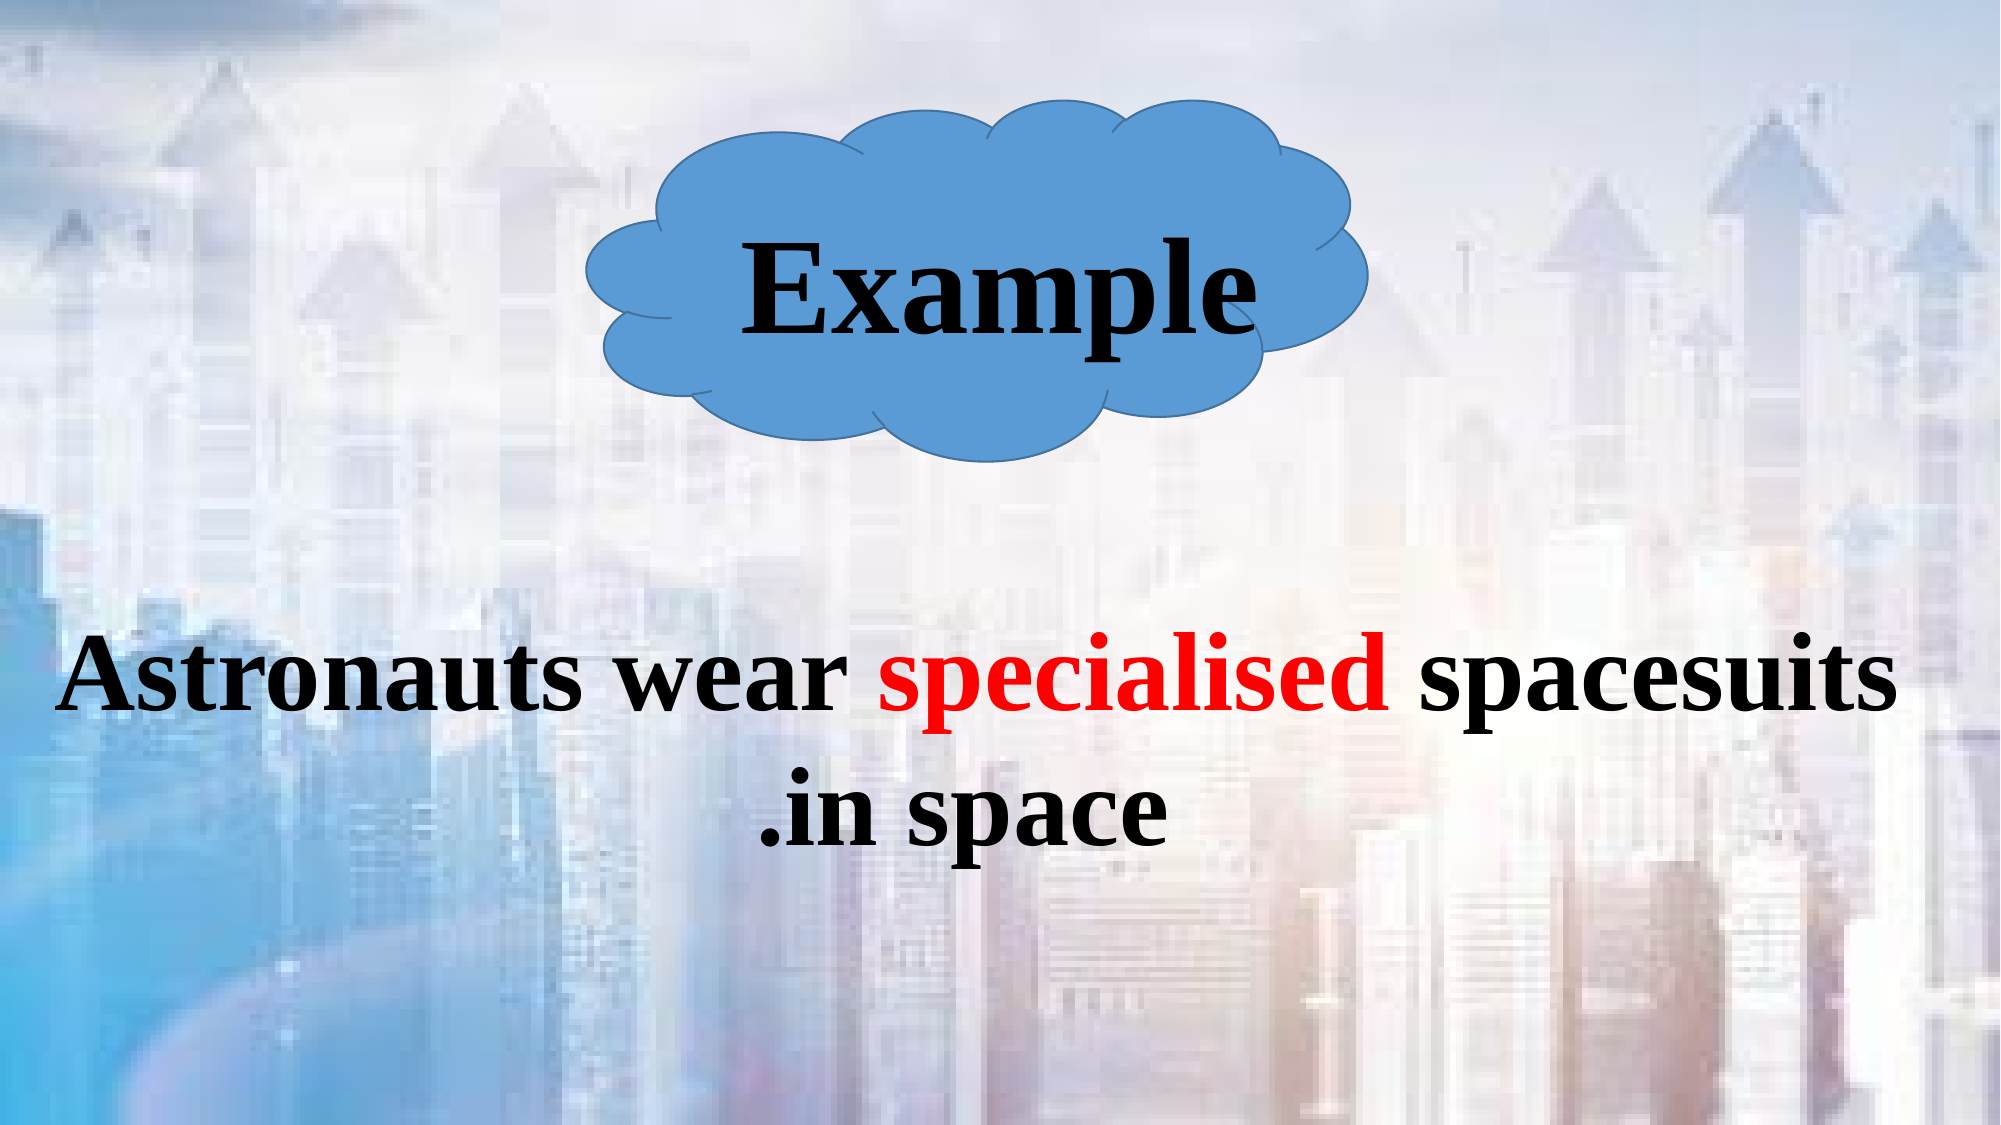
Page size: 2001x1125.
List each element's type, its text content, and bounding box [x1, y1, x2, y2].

picture [0, 0, 2001, 1125]
text_box Example [725, 189, 1275, 369]
text_box [585, 99, 1369, 463]
text_box Astronauts wear specialised spacesuits in space. [40, 590, 1914, 876]
